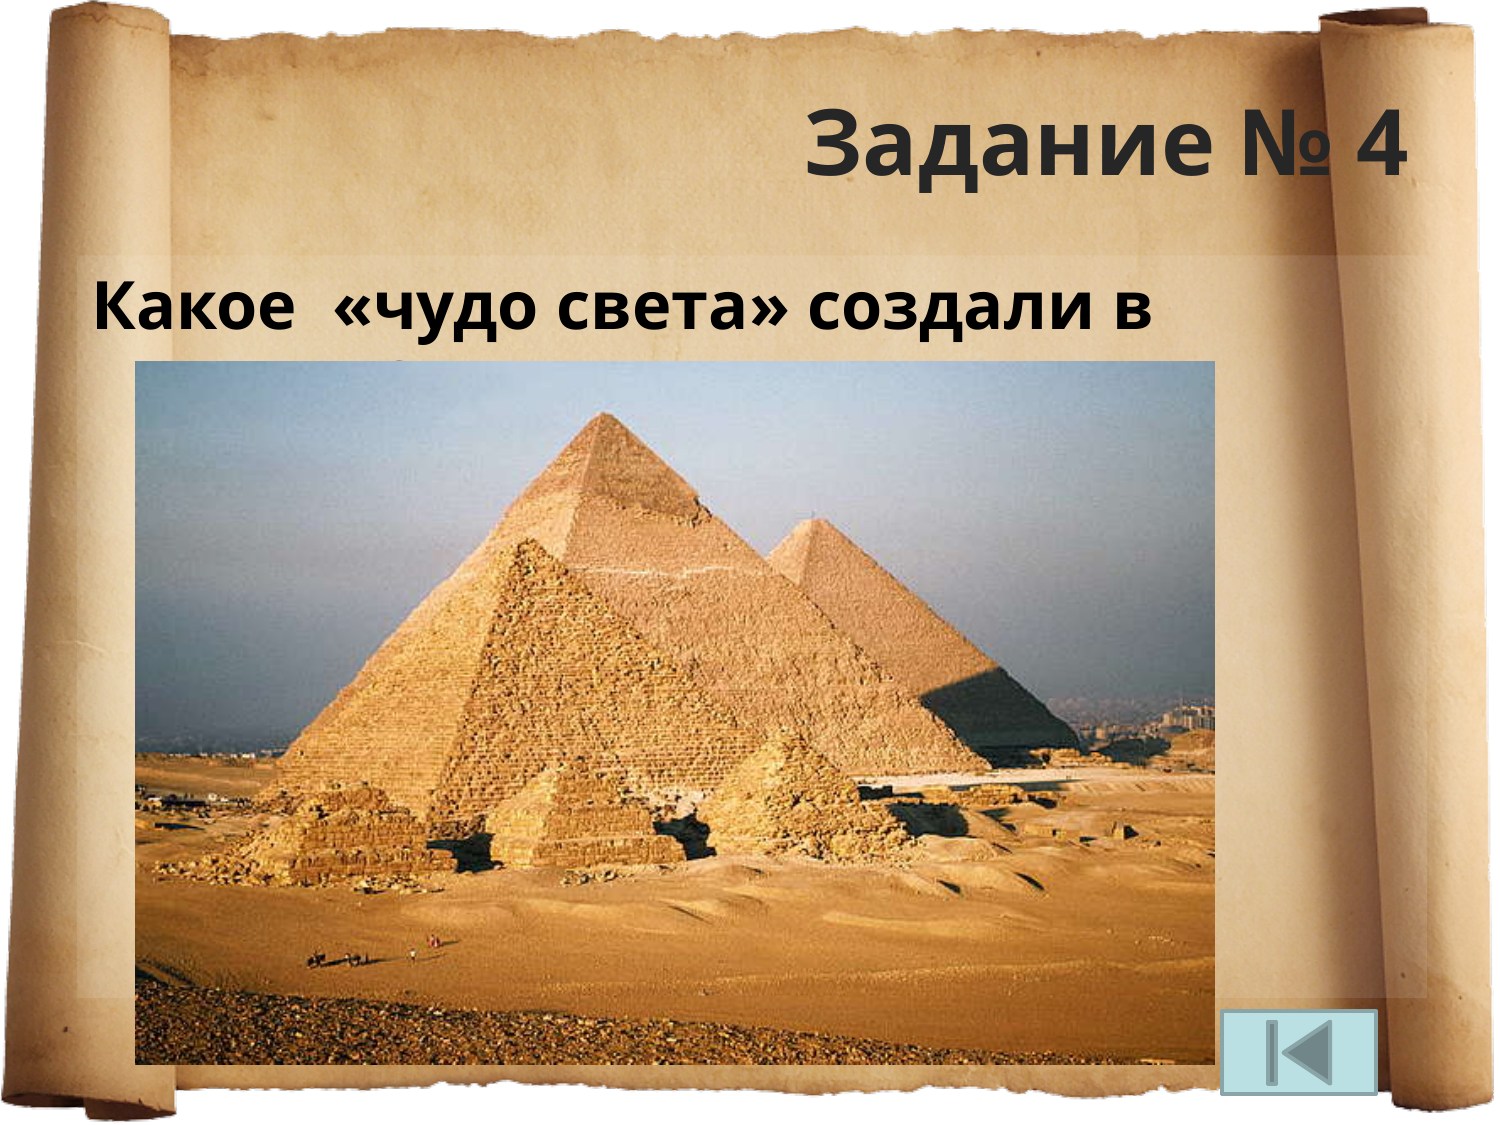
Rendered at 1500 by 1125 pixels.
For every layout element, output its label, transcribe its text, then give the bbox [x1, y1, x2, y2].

text_box [1220, 1009, 1378, 1096]
picture [0, 0, 1500, 1125]
list Какое «чудо света» создали в Египте? [76, 255, 1428, 999]
title Задание № 4 [74, 44, 1426, 233]
